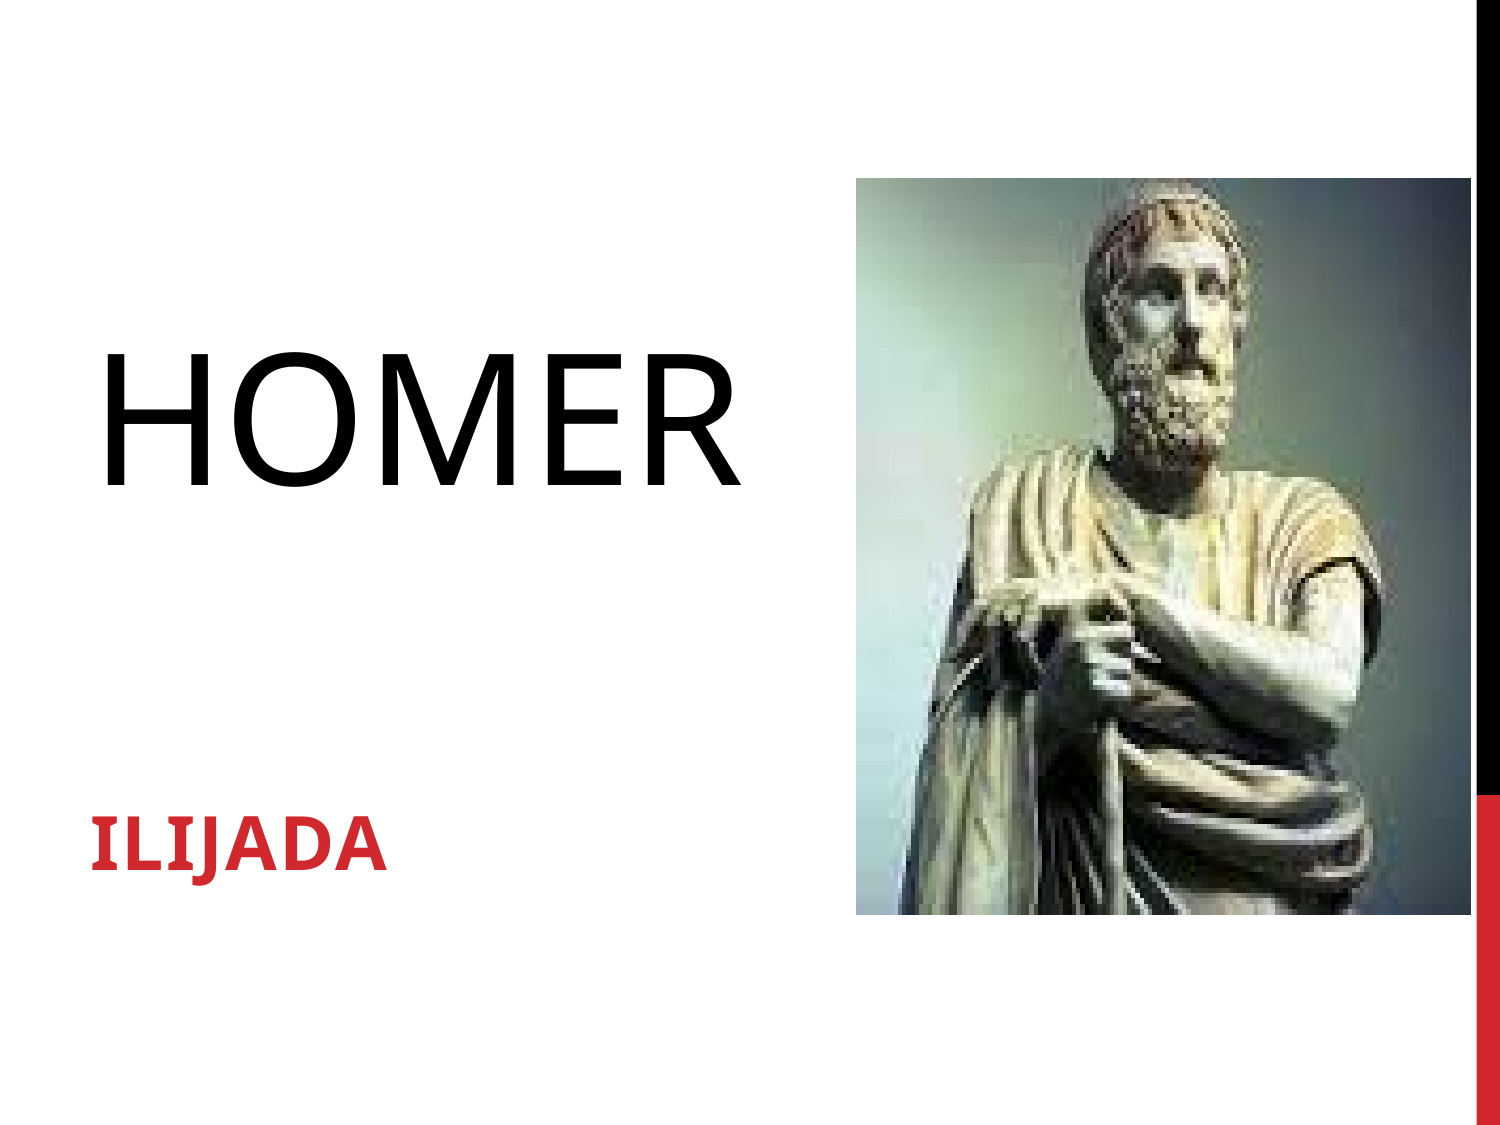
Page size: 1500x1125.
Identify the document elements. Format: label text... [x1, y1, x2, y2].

title Homer [75, 37, 1350, 787]
subtitle Ilijada [75, 787, 1200, 938]
picture [855, 178, 1472, 915]
